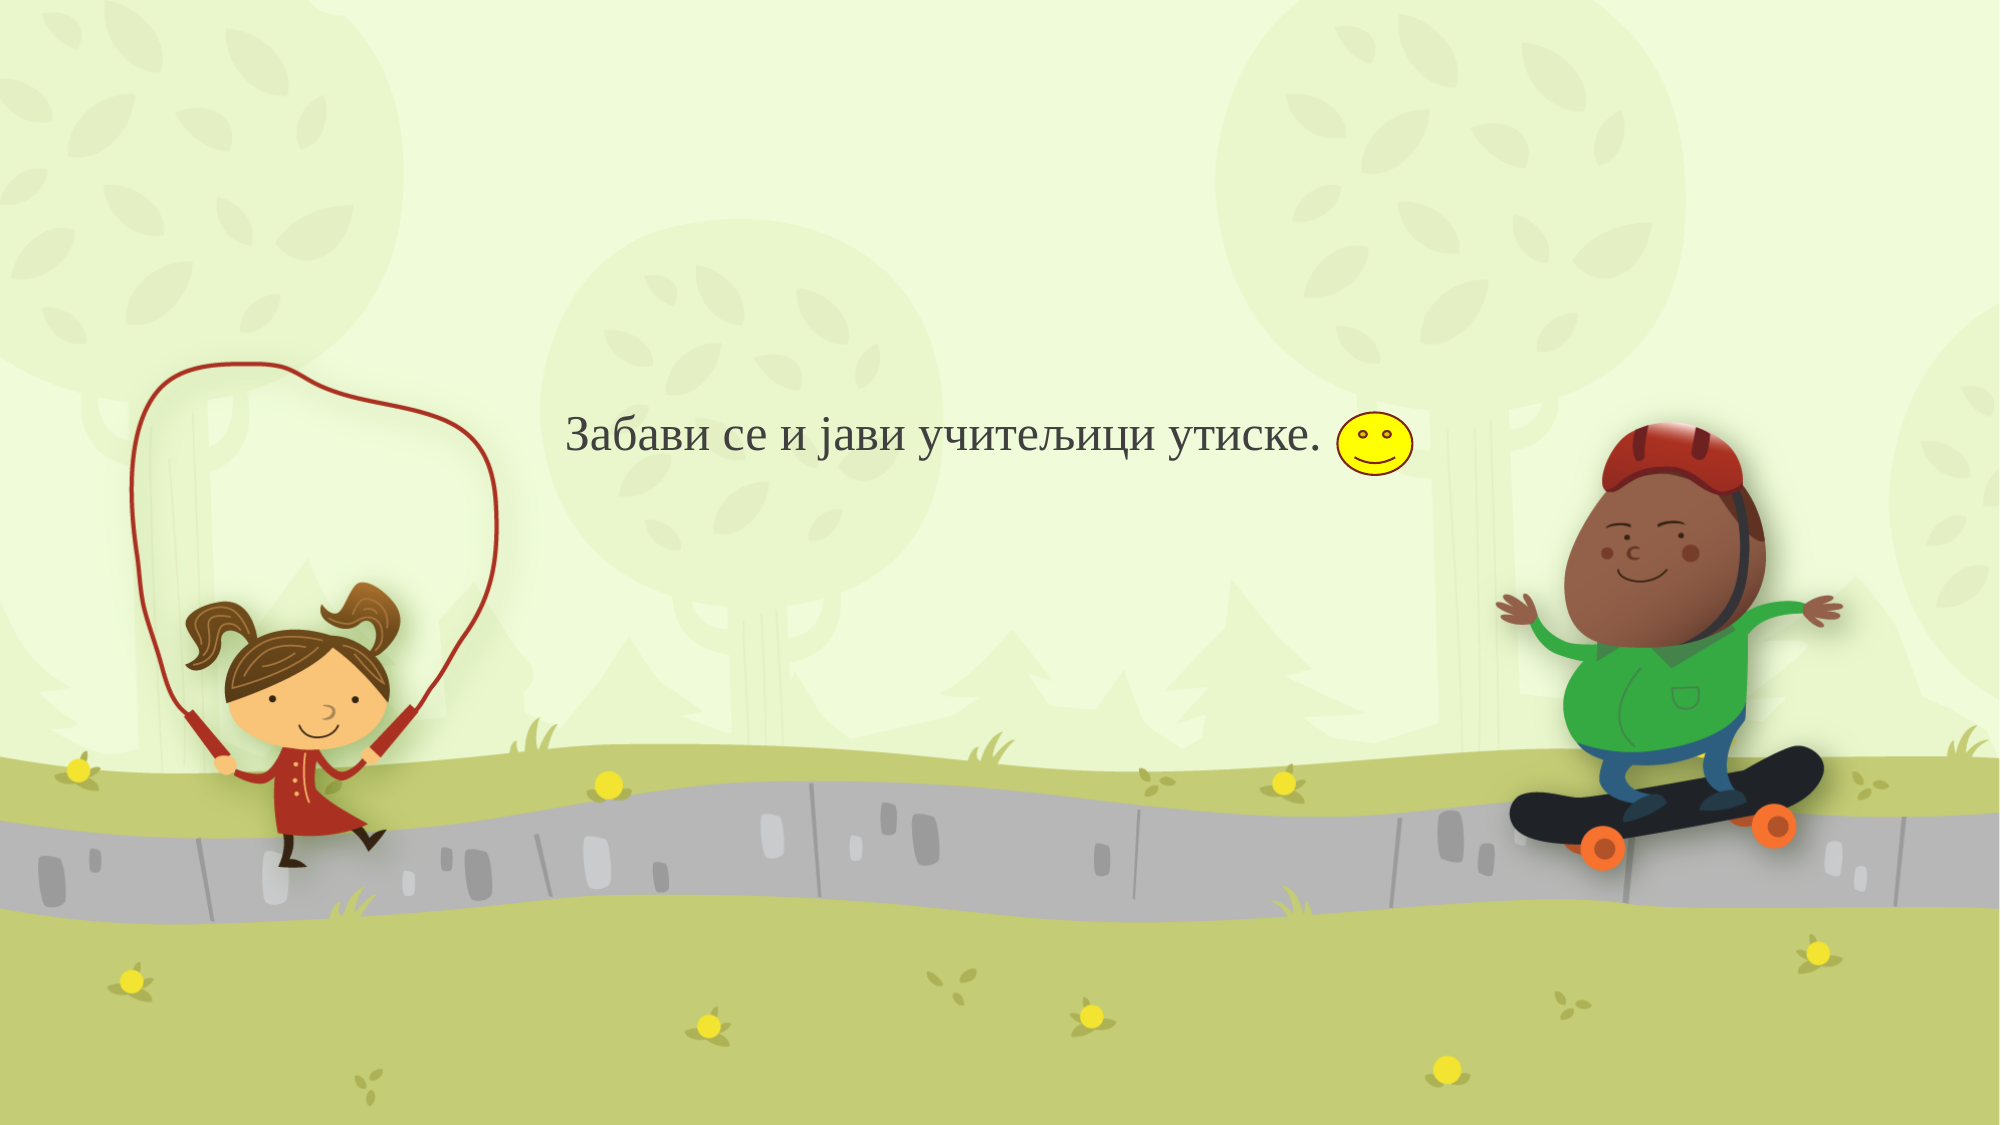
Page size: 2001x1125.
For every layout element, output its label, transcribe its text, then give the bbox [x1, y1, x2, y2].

text_box [1336, 411, 1414, 476]
picture [0, 0, 2000, 1125]
list Забави се и јави учитељици утиске. [549, 399, 1450, 550]
